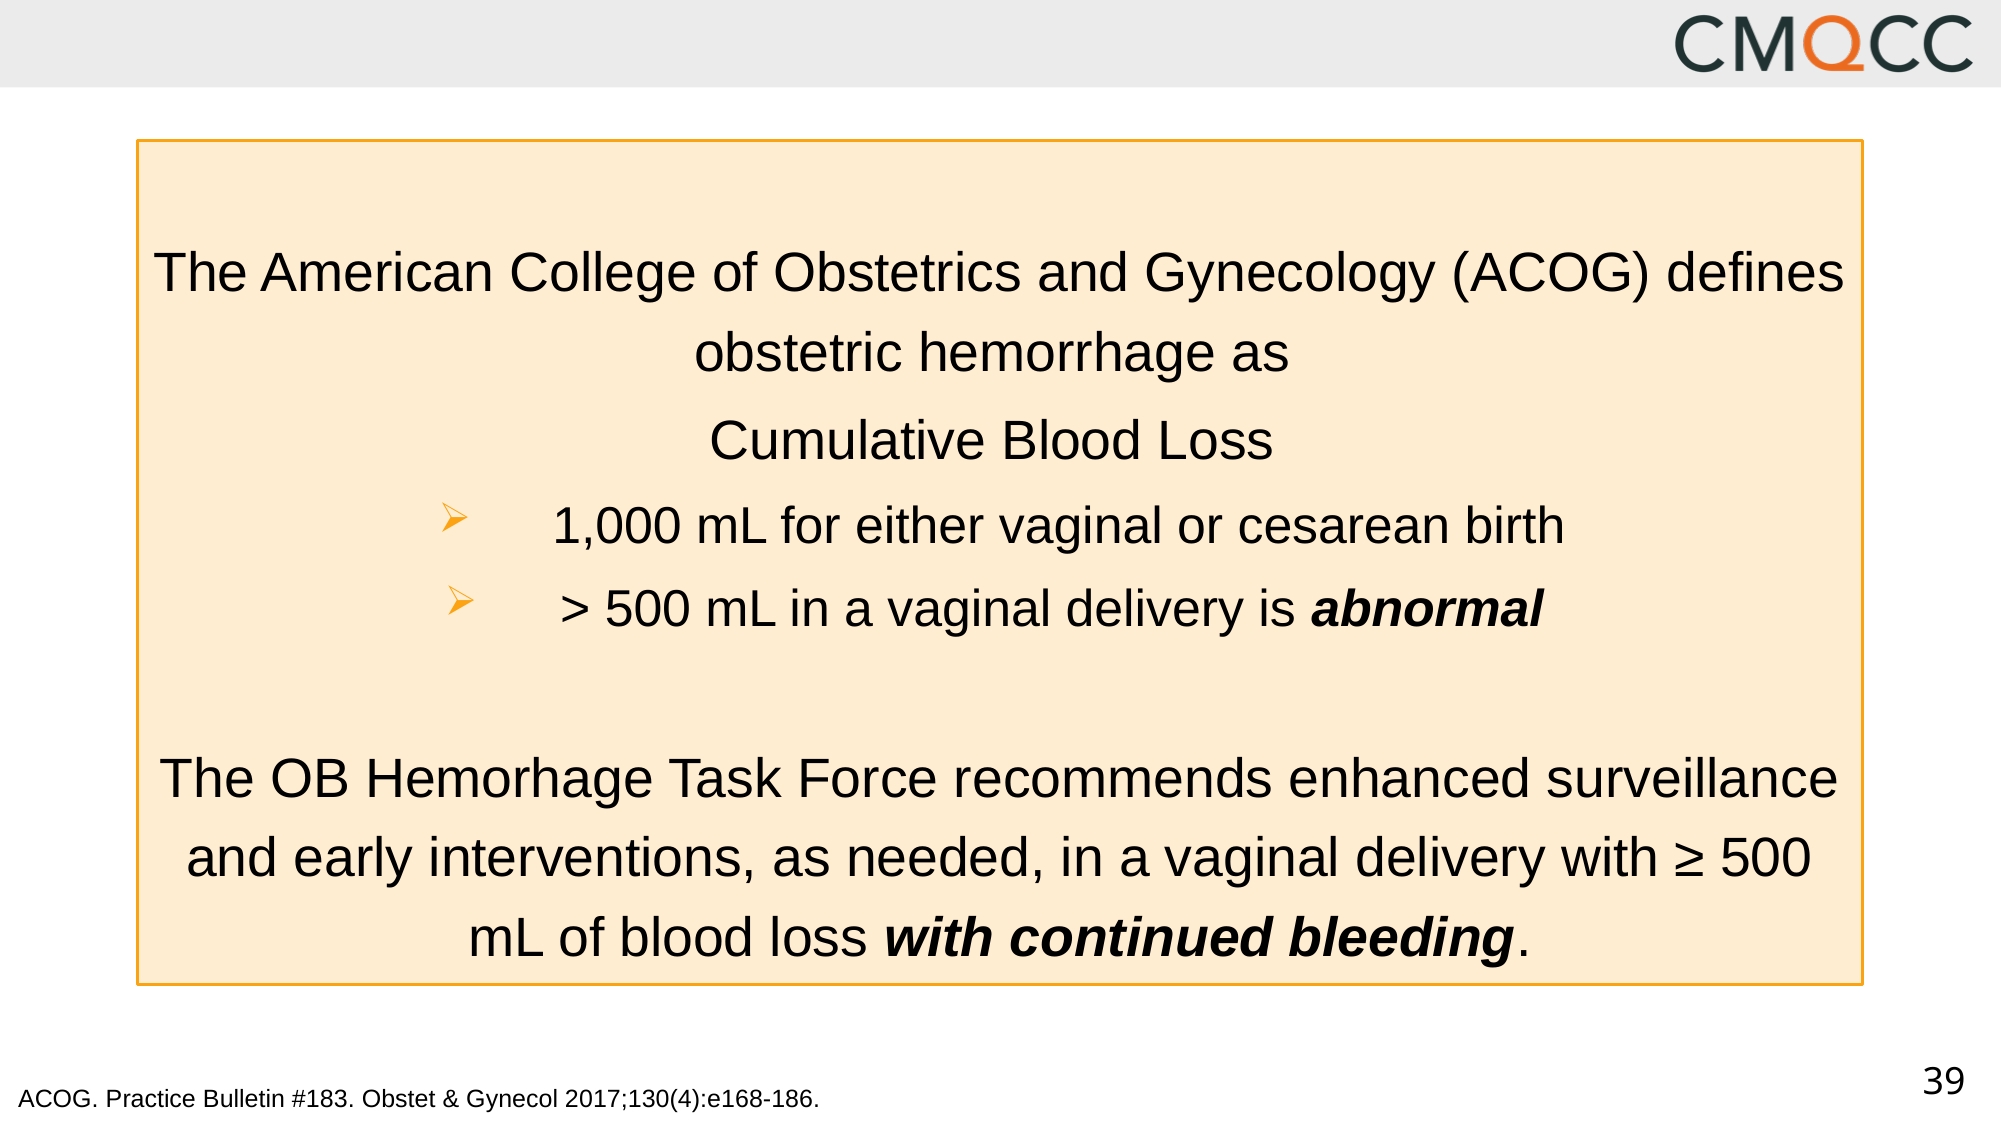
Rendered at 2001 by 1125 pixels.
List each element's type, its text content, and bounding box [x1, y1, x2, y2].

text_box ACOG. Practice Bulletin #183. Obstet & Gynecol 2017;130(4):e168-186. [3, 1074, 1413, 1120]
list The American College of Obstetrics and Gynecology (ACOG) defines obstetric hemorrhage as Cumulative Blood Loss 1,000 mL for either vaginal or cesarean birth > 500 mL in a vaginal delivery is abnormal The OB Hemorhage Task Force recommends enhanced surveillance and early interventions, as needed, in a vaginal delivery with ≥ 500 mL of blood loss with continued bleeding. [137, 140, 1863, 985]
picture [1674, 12, 1975, 75]
